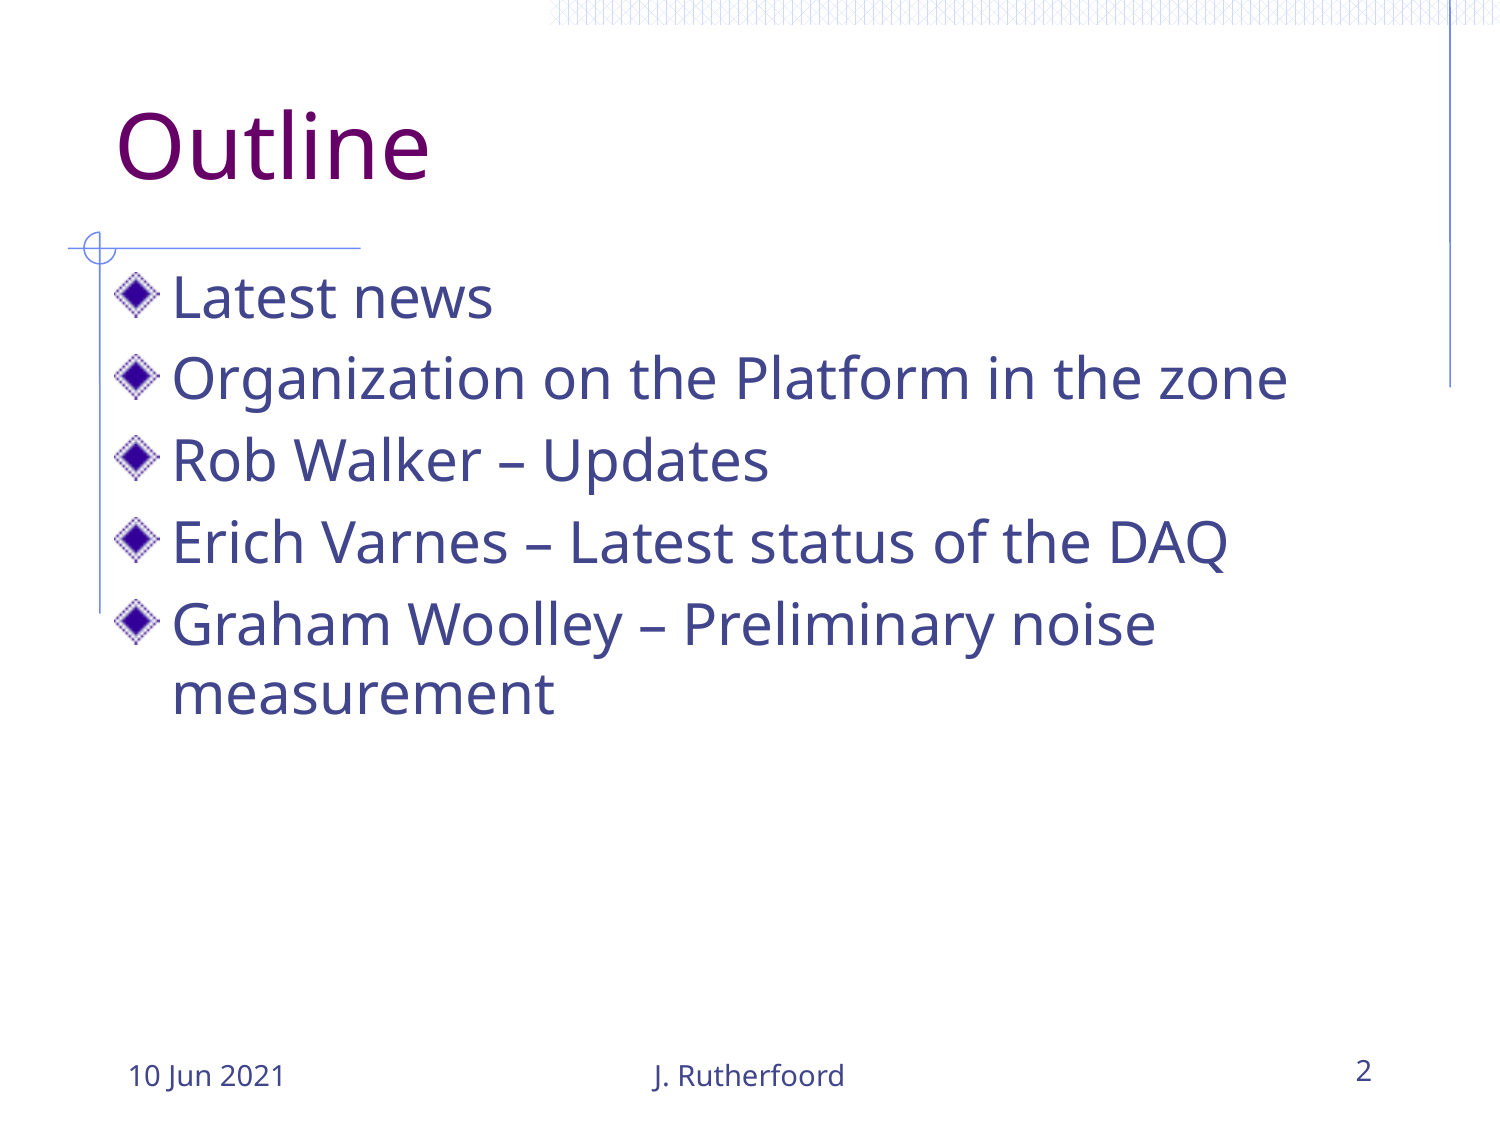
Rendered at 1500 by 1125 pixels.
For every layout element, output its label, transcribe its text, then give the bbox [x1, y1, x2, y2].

title Outline [99, 50, 1375, 205]
list Latest news Organization on the Platform in the zone Rob Walker – Updates Erich Varnes – Latest status of the DAQ Graham Woolley – Preliminary noise measurement [99, 252, 1500, 988]
picture [114, 272, 160, 318]
slide_number 2 [1074, 1025, 1388, 1100]
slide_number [112, 1025, 425, 1100]
footer J. Rutherfoord [512, 1025, 988, 1100]
picture [114, 354, 160, 400]
picture [114, 599, 160, 645]
picture [114, 435, 160, 481]
picture [114, 517, 160, 563]
